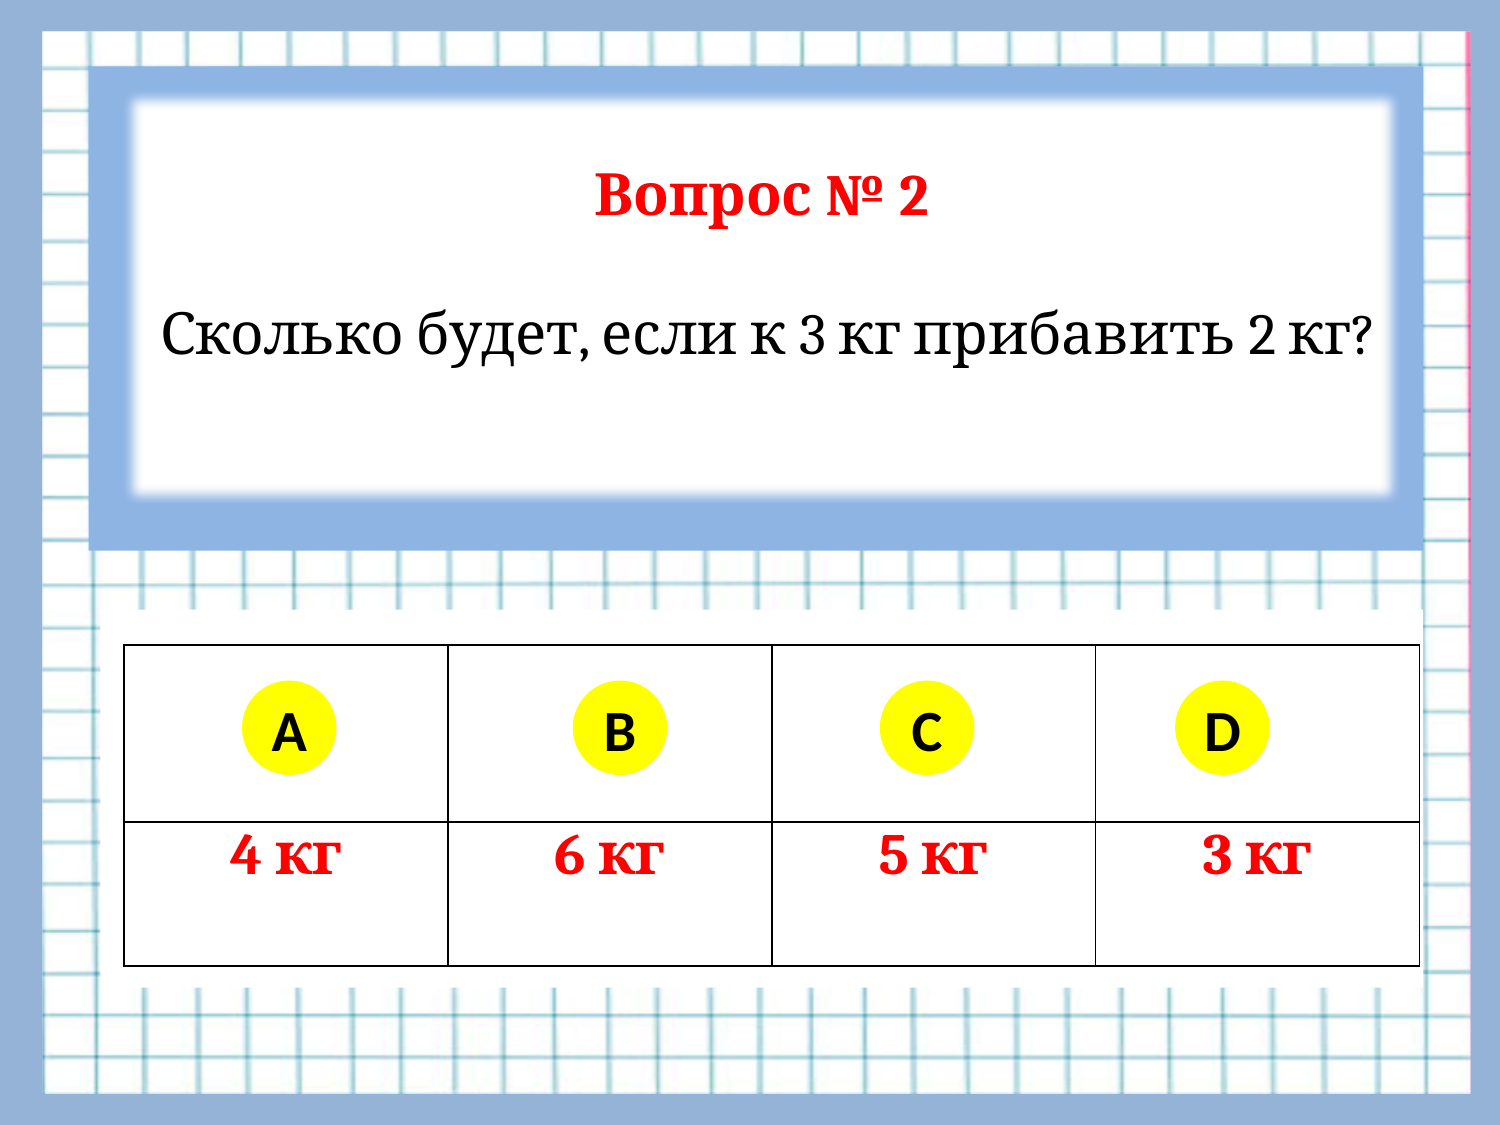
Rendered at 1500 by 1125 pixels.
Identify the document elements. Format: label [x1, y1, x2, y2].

picture [41, 30, 1471, 1095]
text_box [0, 0, 1500, 1125]
